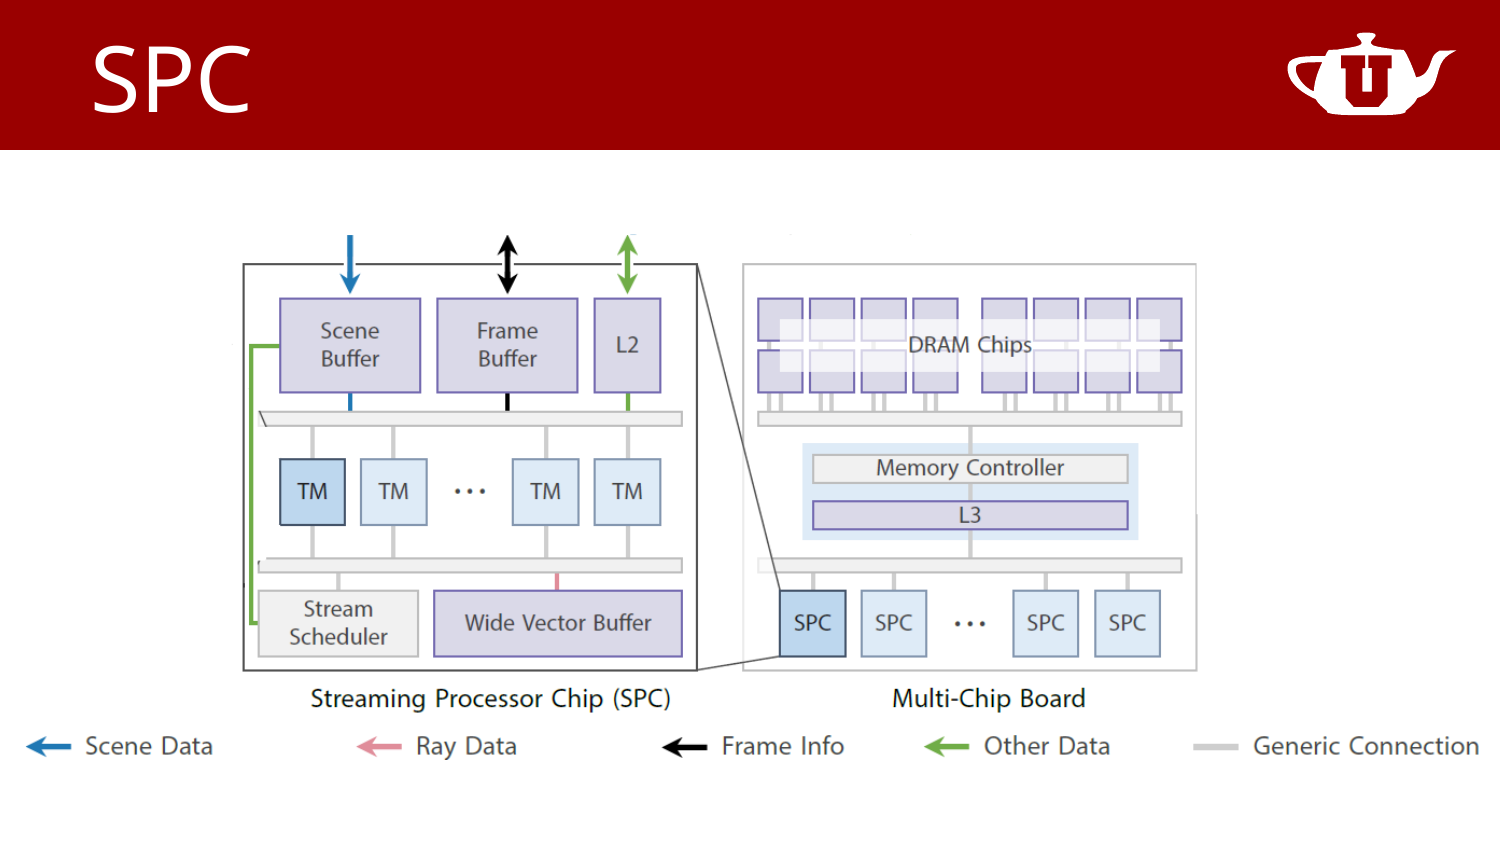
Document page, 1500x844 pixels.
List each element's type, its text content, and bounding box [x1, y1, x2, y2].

title SPC [75, 28, 1250, 150]
picture [24, 234, 1483, 760]
